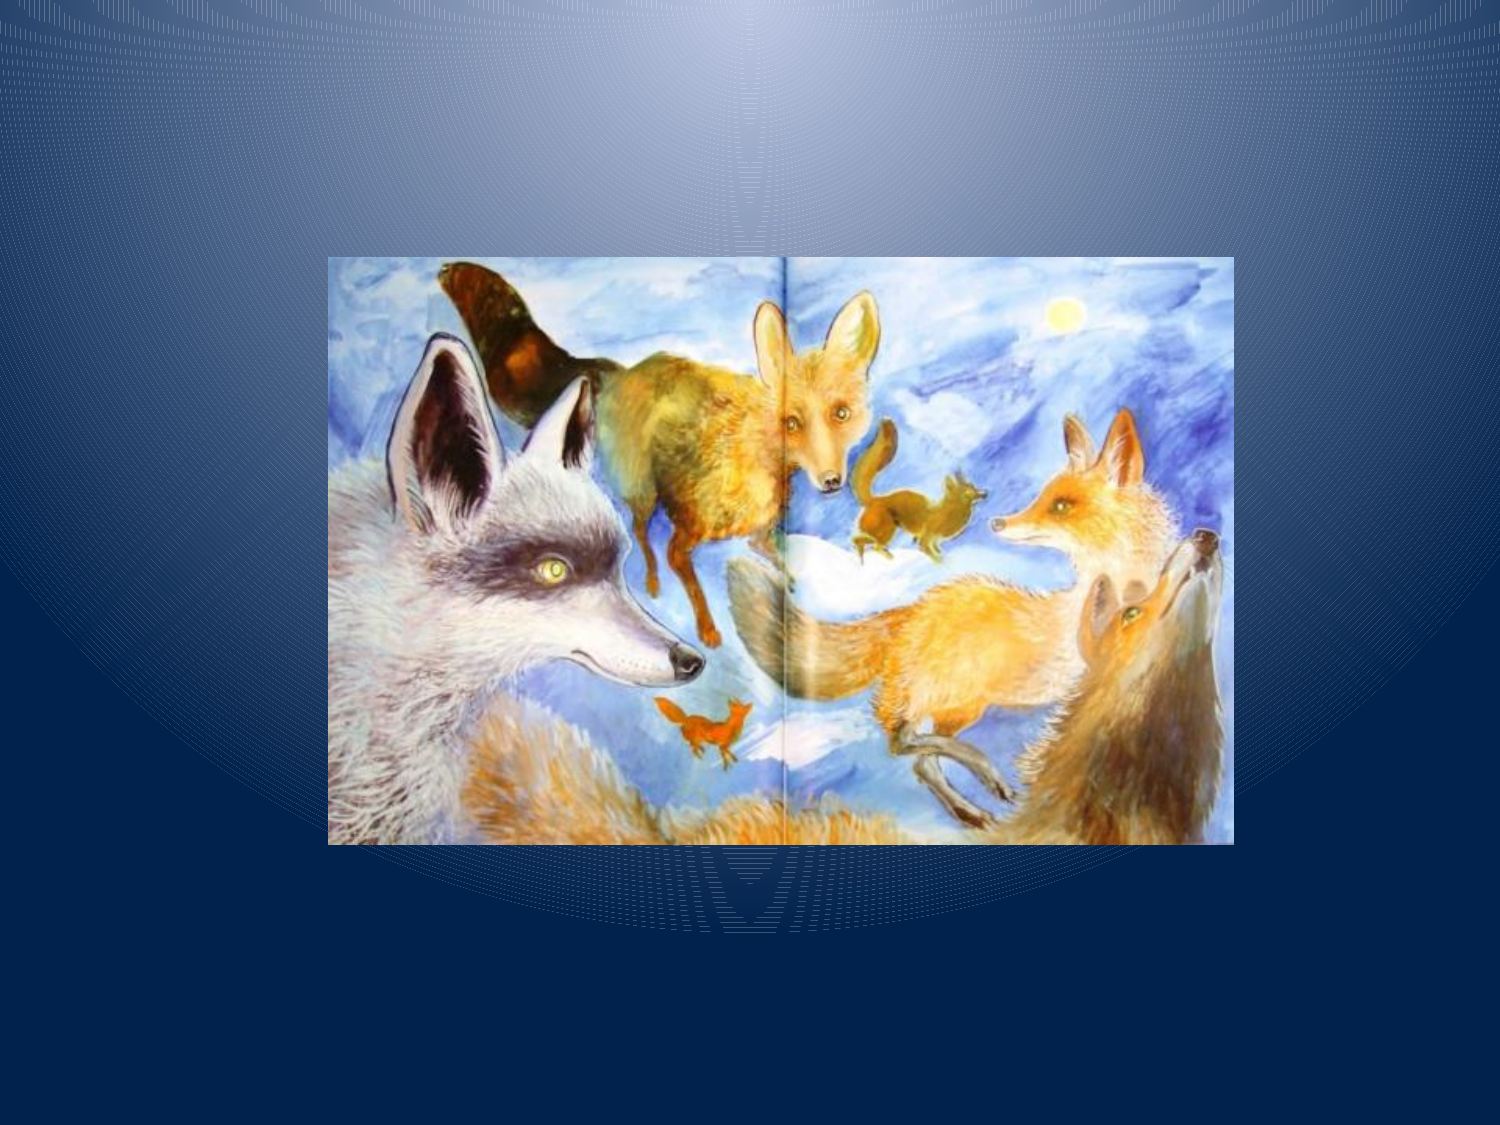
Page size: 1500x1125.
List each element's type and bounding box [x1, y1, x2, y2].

picture [327, 257, 1235, 845]
